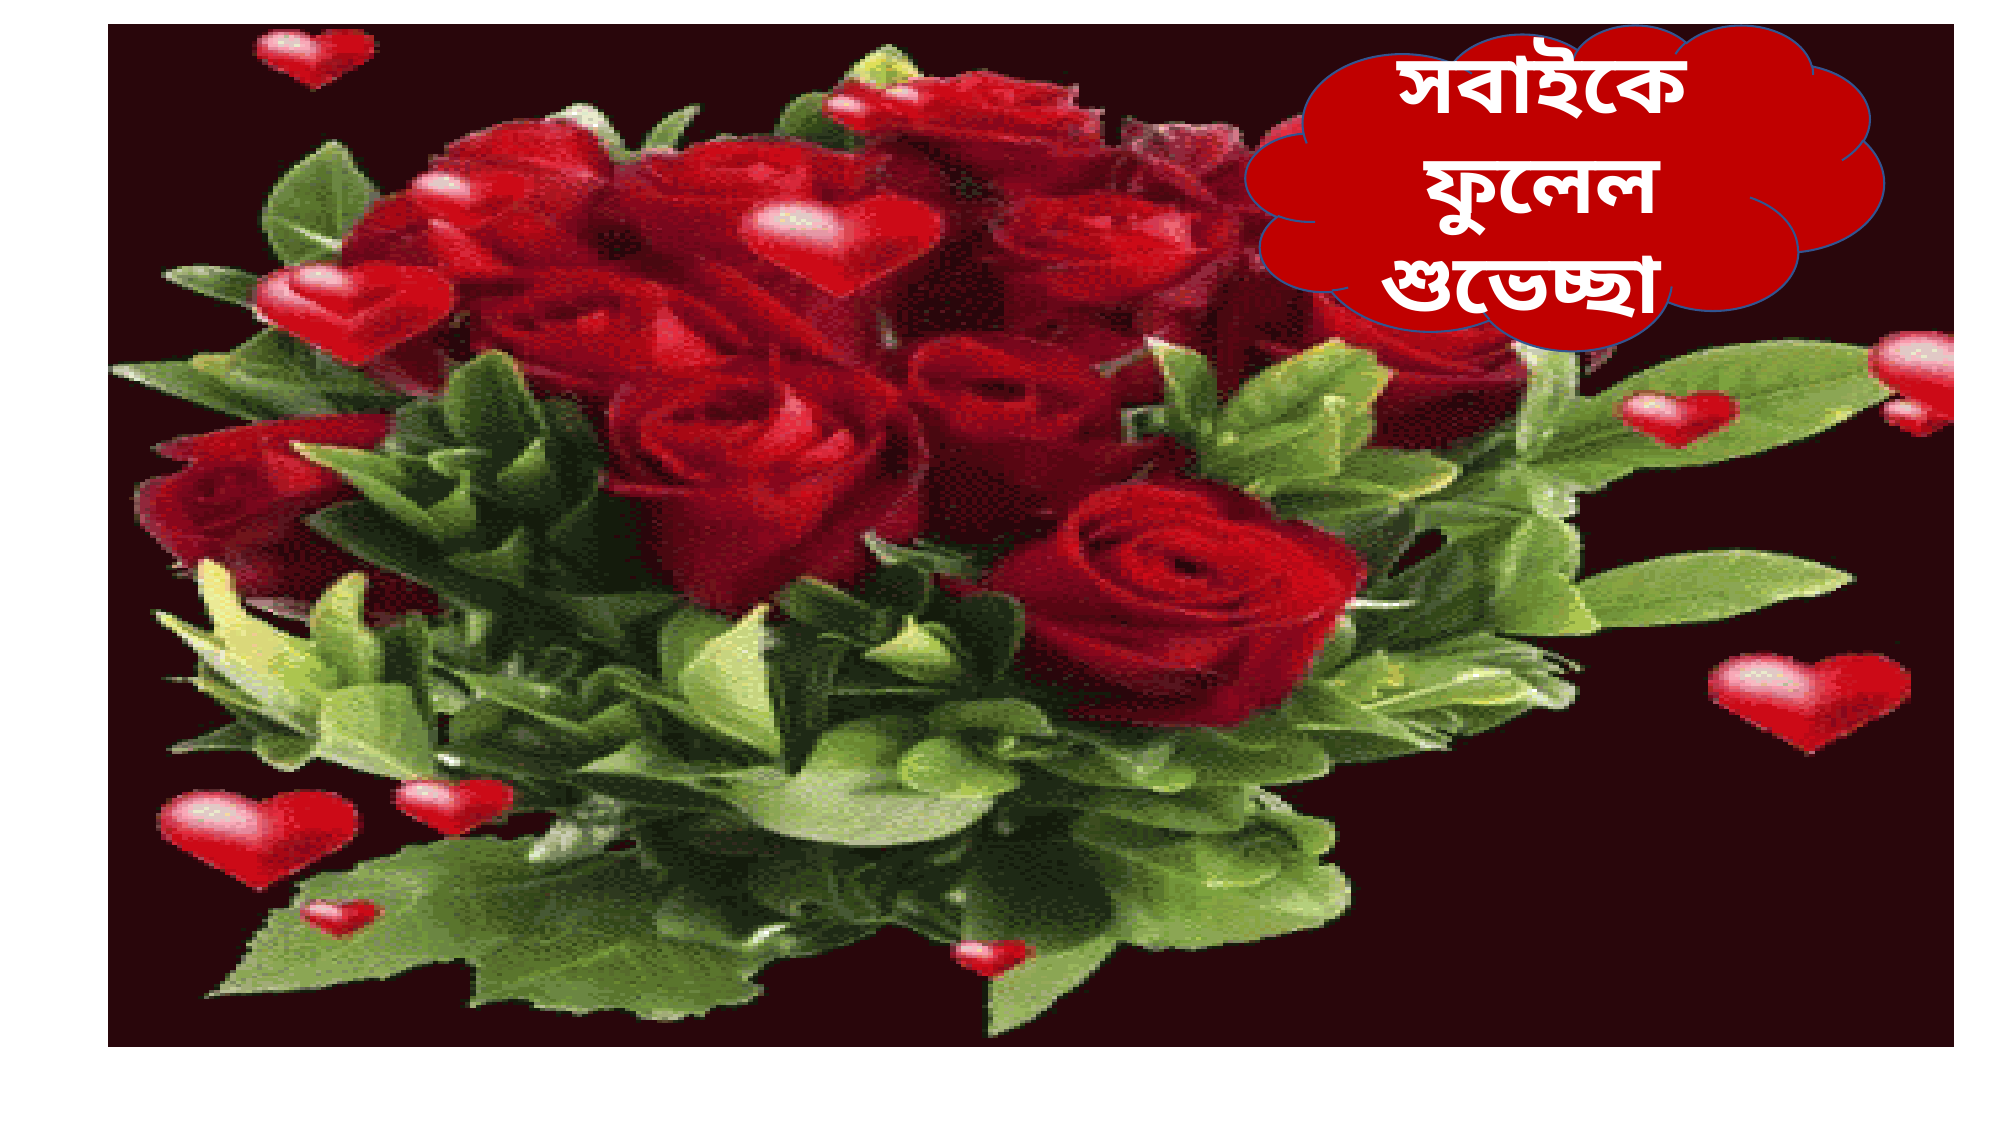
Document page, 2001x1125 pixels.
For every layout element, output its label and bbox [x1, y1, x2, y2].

picture [108, 24, 1954, 1047]
